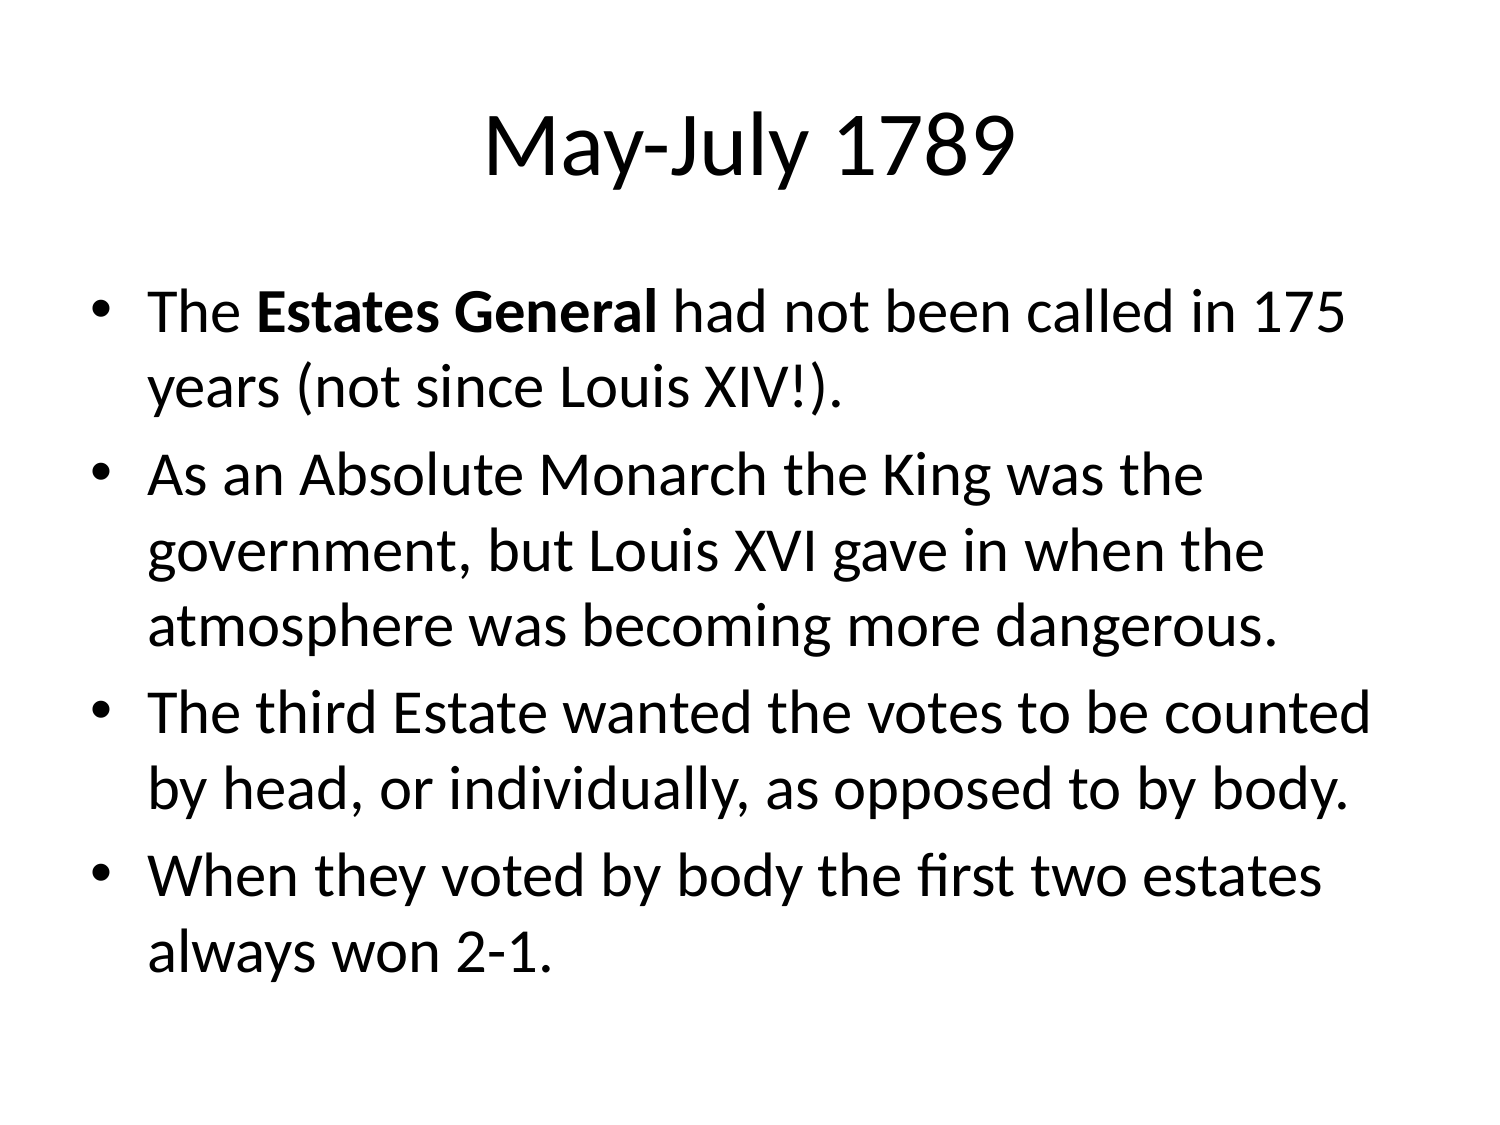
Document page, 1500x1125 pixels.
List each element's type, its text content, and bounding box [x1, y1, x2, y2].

list The Estates General had not been called in 175 years (not since Louis XIV!). As an Absolute Monarch the King was the government, but Louis XVI gave in when the atmosphere was becoming more dangerous. The third Estate wanted the votes to be counted by head, or individually, as opposed to by body. When they voted by body the first two estates always won 2-1. [75, 262, 1425, 1005]
title May-July 1789 [75, 45, 1425, 233]
